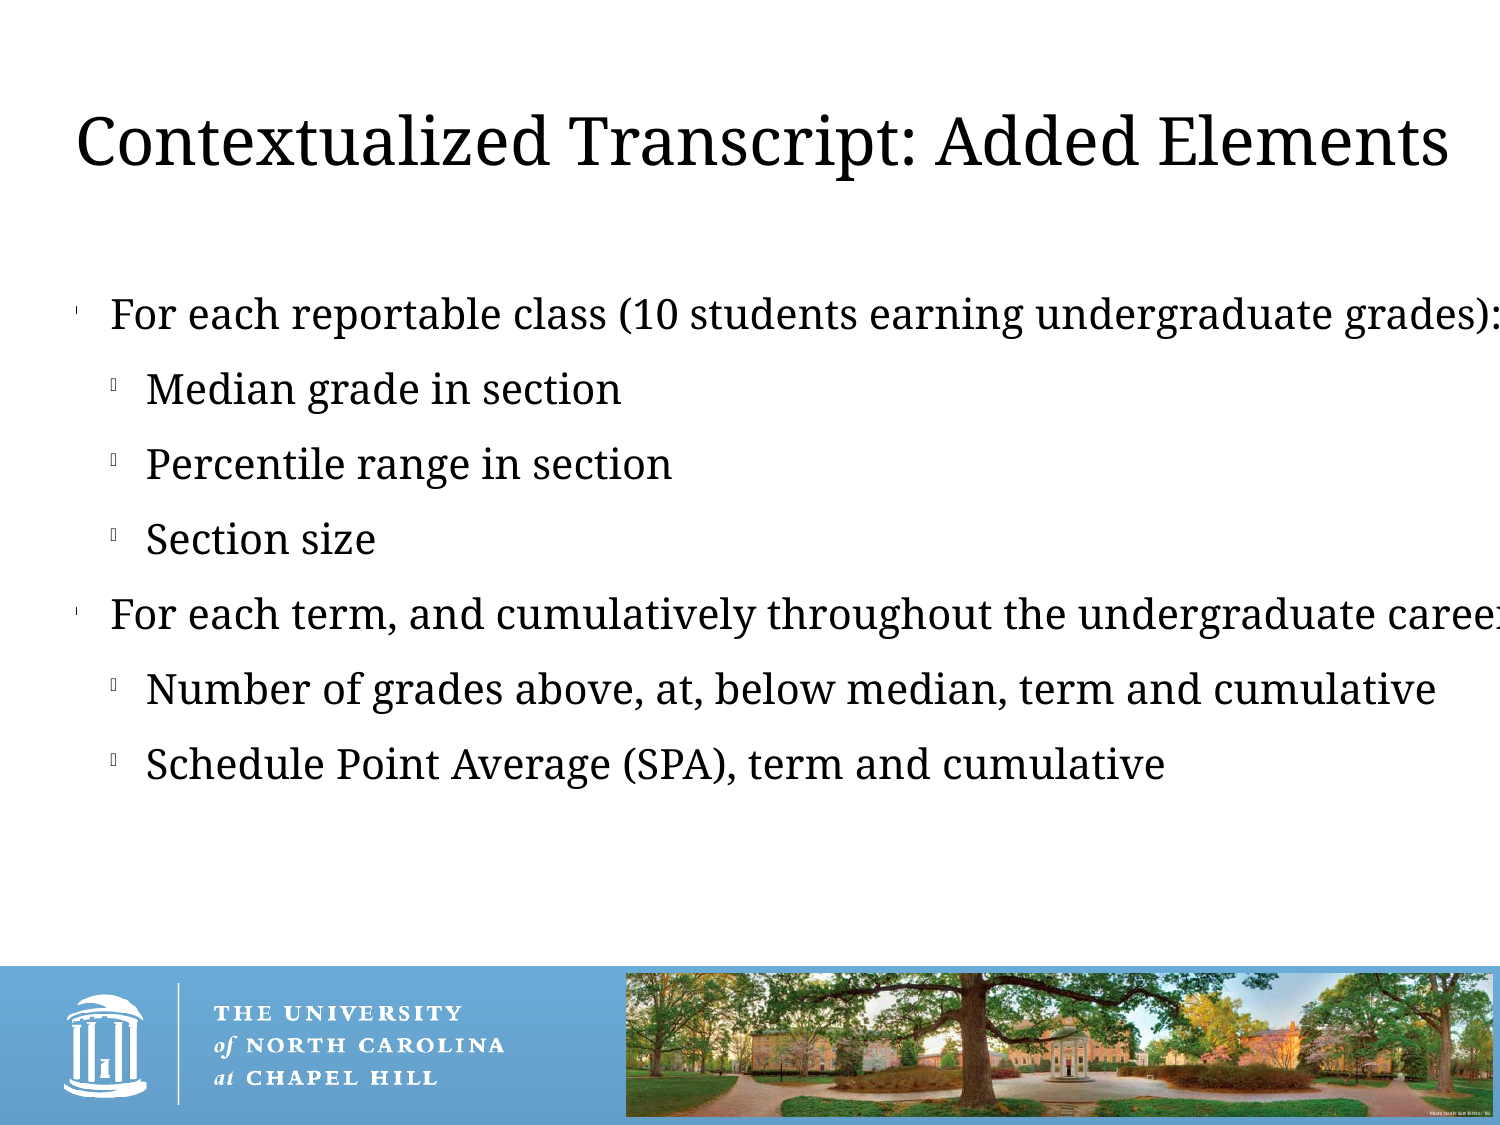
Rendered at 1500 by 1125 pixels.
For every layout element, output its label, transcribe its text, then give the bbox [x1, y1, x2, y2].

picture [64, 983, 504, 1105]
picture [626, 973, 1493, 1117]
text_box Contextualized Transcript: Added Elements [74, 45, 1425, 233]
text_box For each reportable class (10 students earning undergraduate grades): Median grade in section Percentile range in section Section size For each term, and cumulatively throughout the undergraduate career: Number of grades above, at, below median, term and cumulative Schedule Point Average (SPA), term and cumulative [74, 262, 1425, 932]
